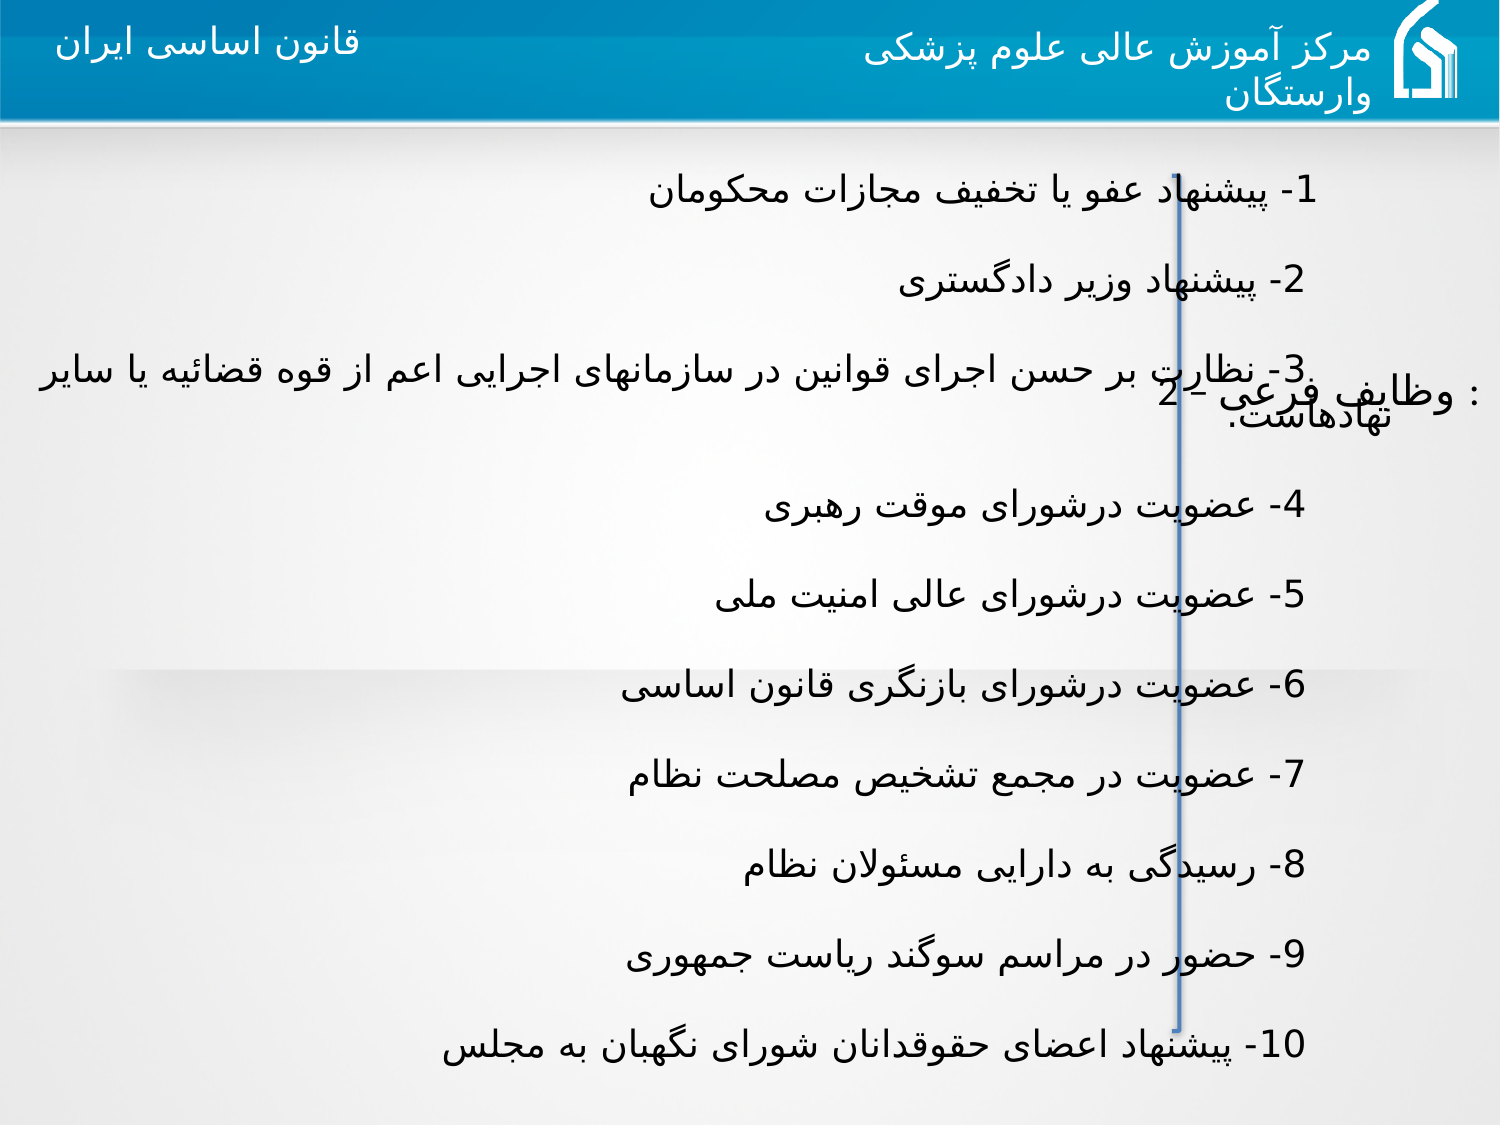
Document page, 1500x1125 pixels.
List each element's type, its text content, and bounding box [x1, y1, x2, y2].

picture [1395, 0, 1438, 97]
picture [1421, 28, 1457, 97]
text_box 1- پیشنهاد عفو یا تخفیف مجازات محکومان 2- پیشنهاد وزیر دادگستری 3- نظارت بر حسن اجرای قوانین در سازمانهای اجرایی اعم از قوه قضائیه یا سایر نهادهاست. 4- عضویت درشورای موقت رهبری 5- عضویت درشورای عالی امنیت ملی 6- عضویت درشورای بازنگری قانون اساسی 7- عضویت در مجمع تشخیص مصلحت نظام 8- رسیدگی به دارایی مسئولان نظام 9- حضور در مراسم سوگند ریاست جمهوری 10- پیشنهاد اعضای حقوقدانان شورای نگهبان به مجلس [0, 180, 1409, 1051]
text_box [1171, 173, 1182, 180]
picture [0, 119, 1500, 1125]
text_box 2 – وظایف فرعی : [1409, 356, 1495, 421]
picture [1413, 43, 1441, 97]
